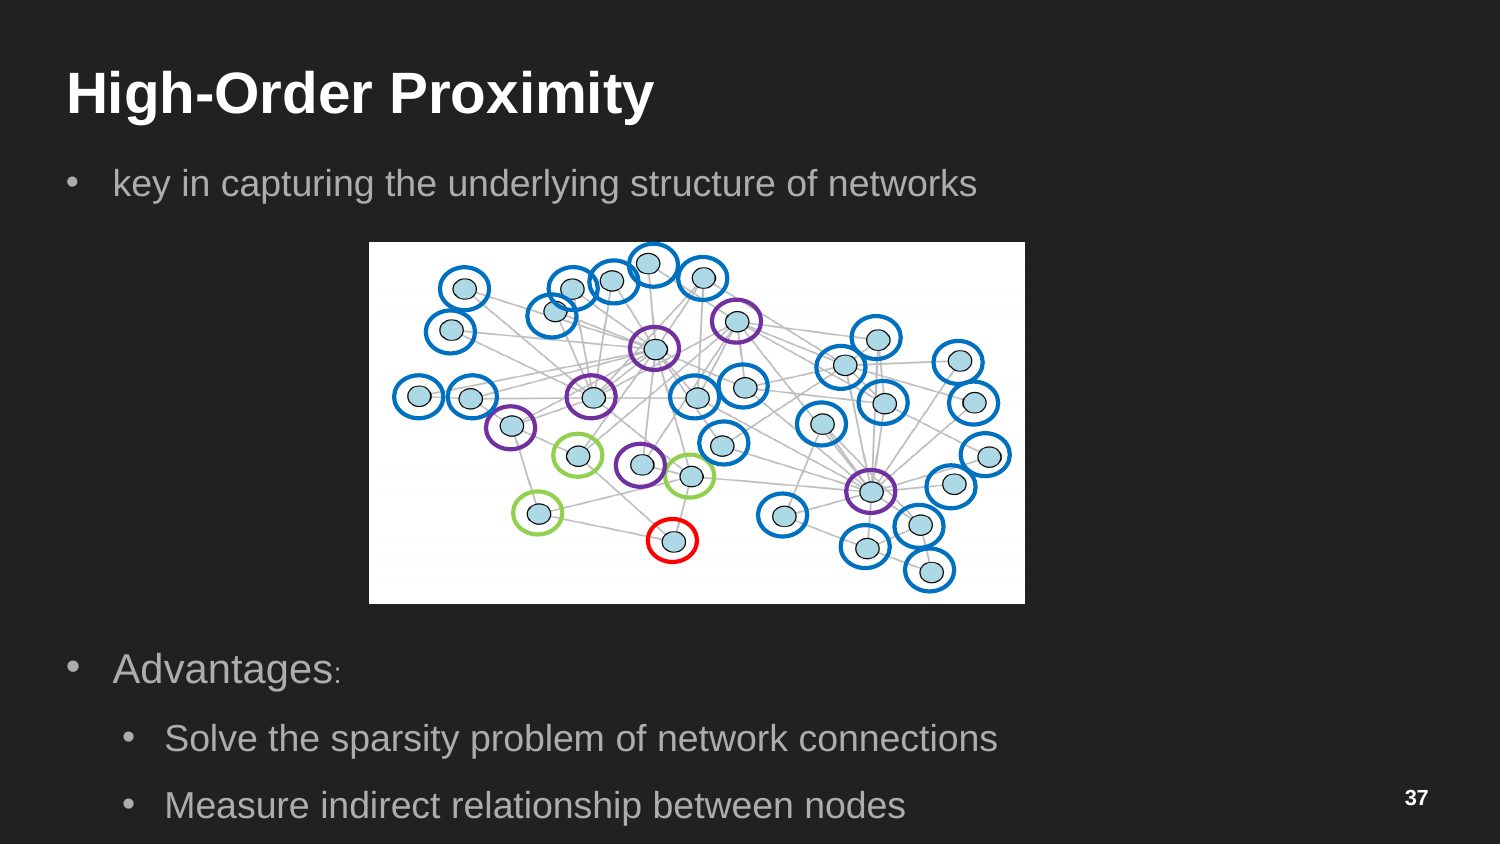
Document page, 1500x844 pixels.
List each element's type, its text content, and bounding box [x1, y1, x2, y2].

text_box key in capturing the underlying structure of networks Advantages: Solve the sparsity problem of network connections Measure indirect relationship between nodes [51, 135, 1313, 834]
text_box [369, 242, 1025, 604]
text_box High-Order Proximity [51, 40, 1449, 135]
slide_number 37 [1389, 764, 1480, 830]
